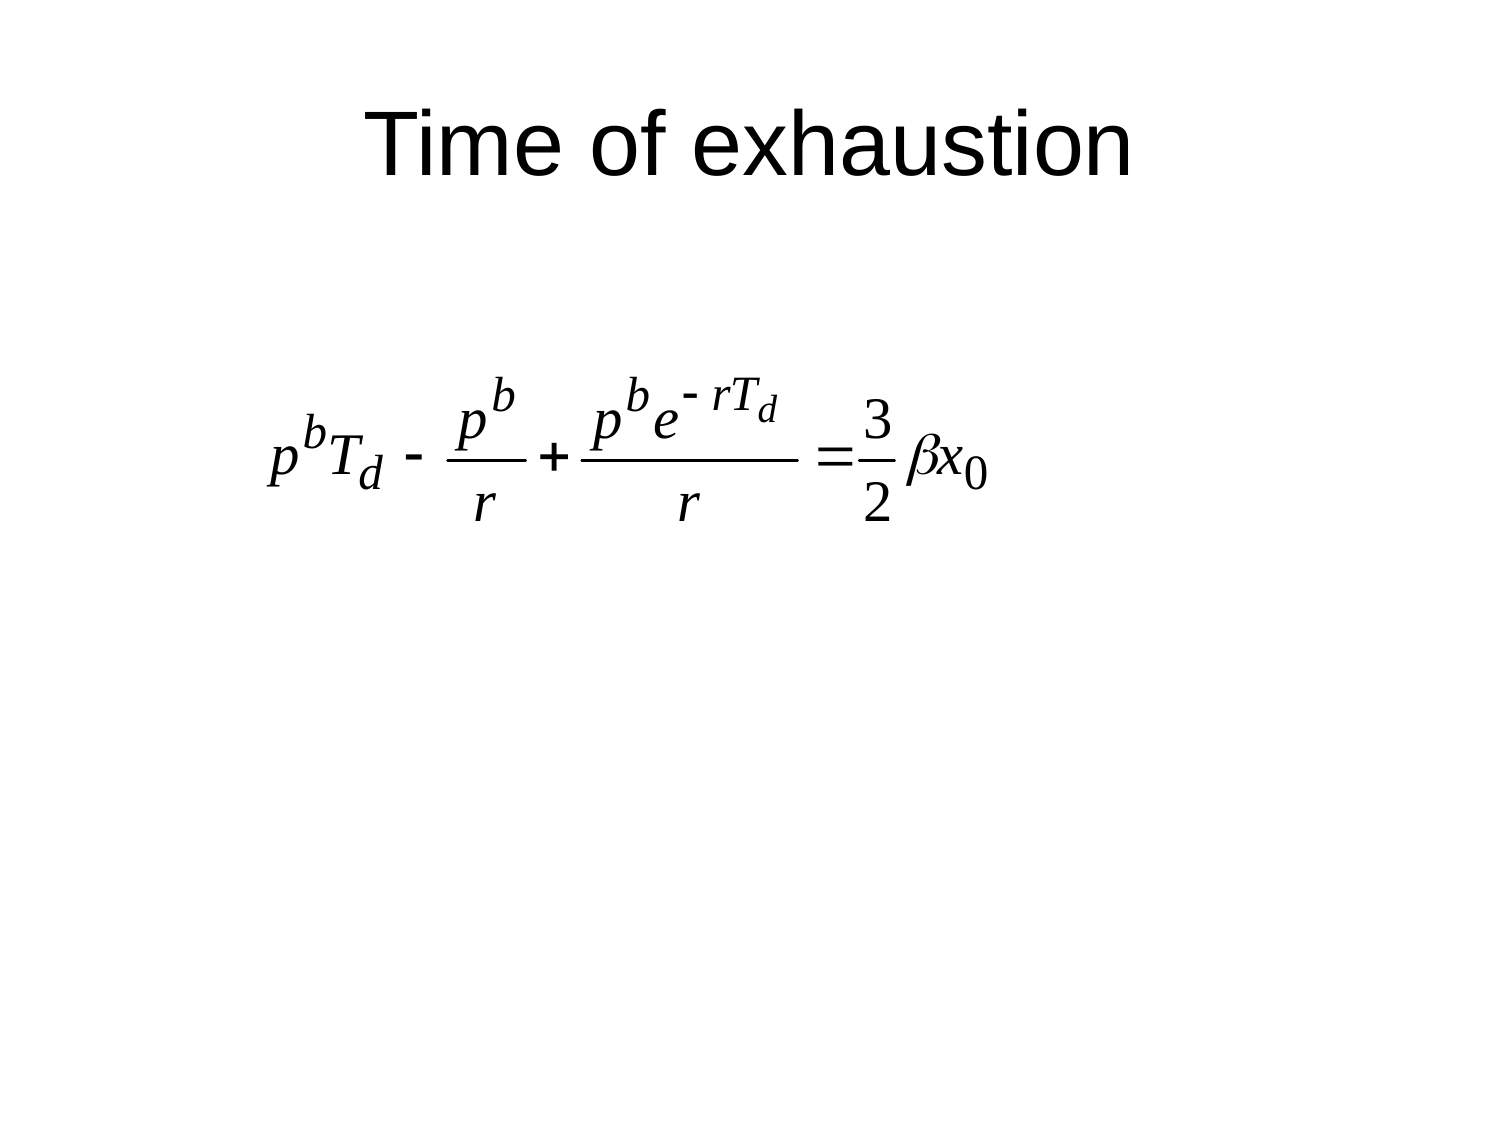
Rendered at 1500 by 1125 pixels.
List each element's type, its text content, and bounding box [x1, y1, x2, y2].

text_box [253, 361, 999, 535]
title Time of exhaustion [75, 45, 1425, 233]
